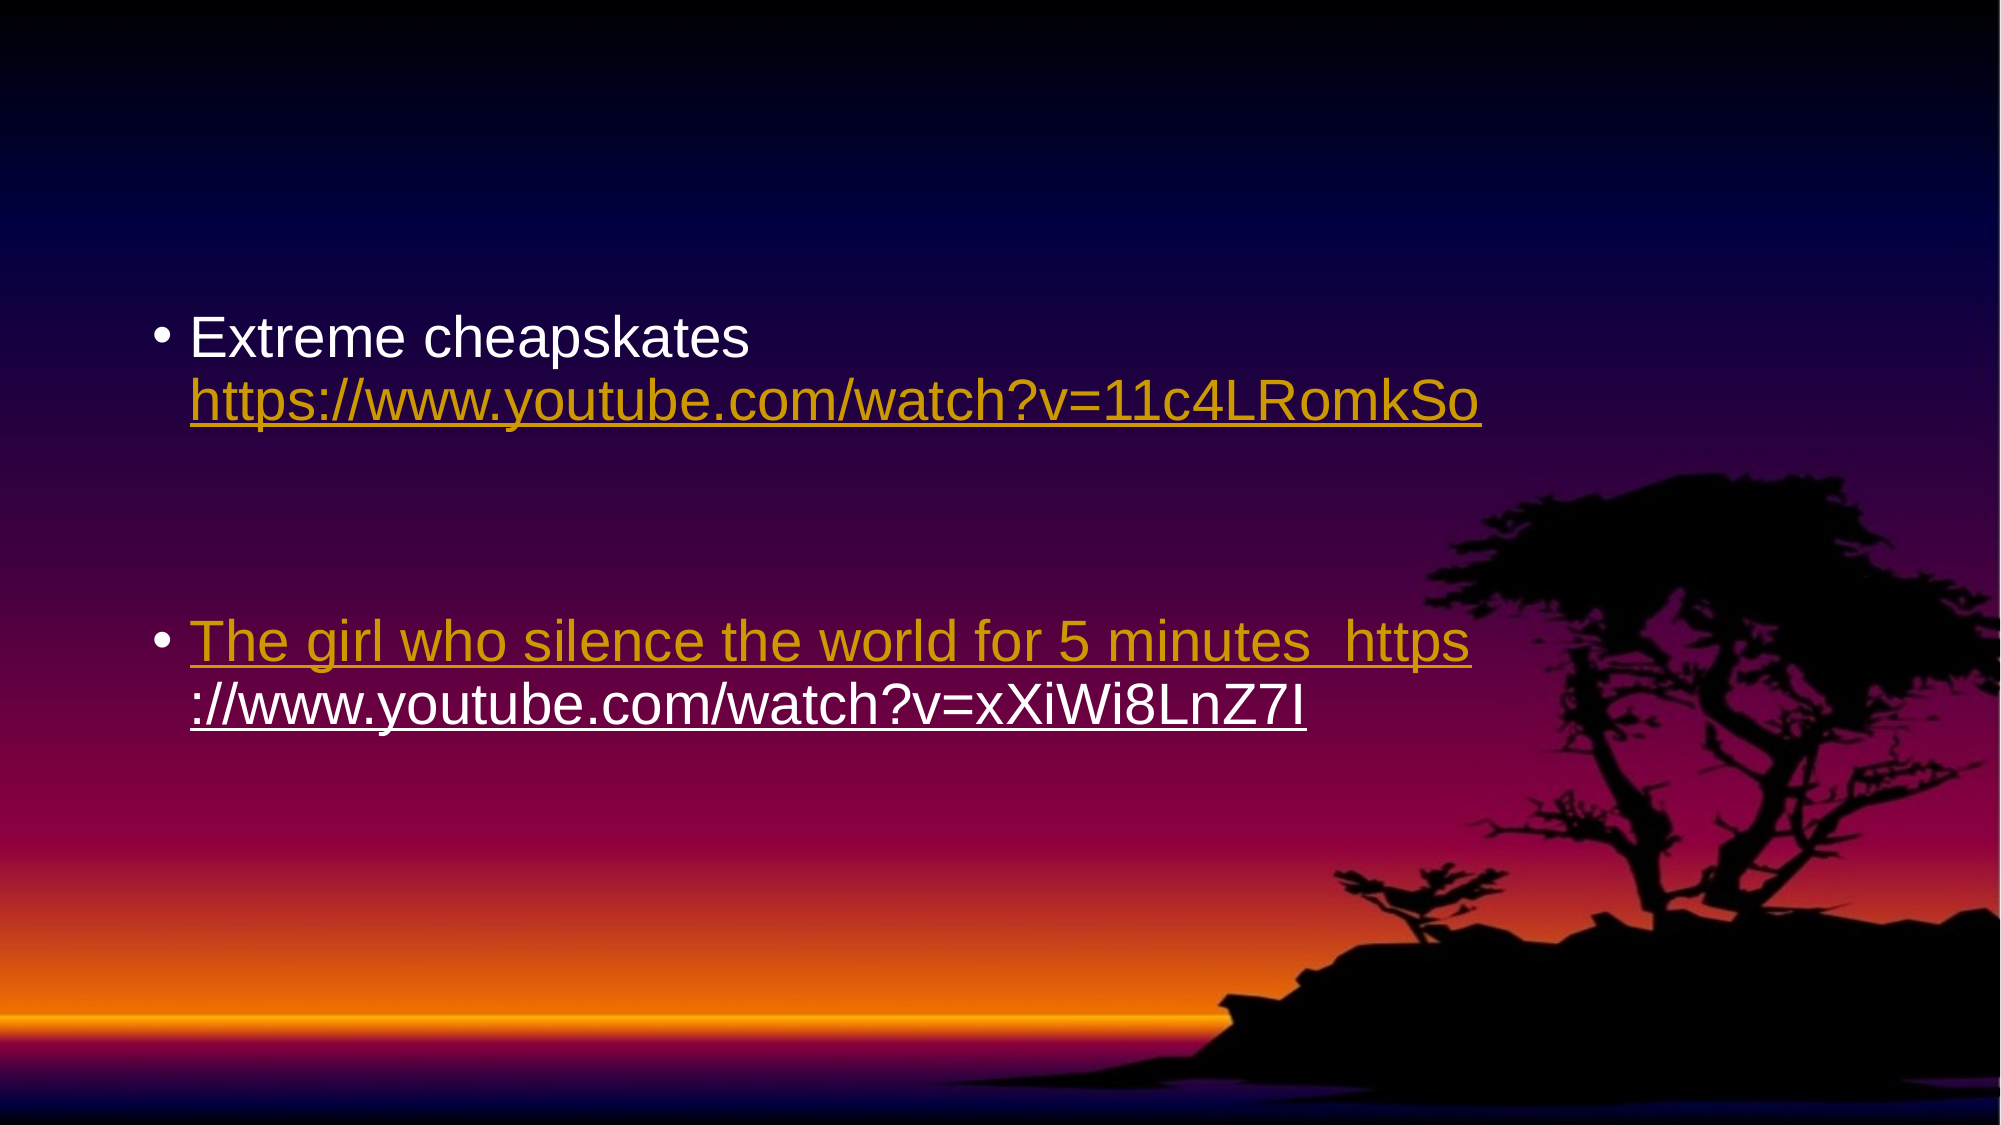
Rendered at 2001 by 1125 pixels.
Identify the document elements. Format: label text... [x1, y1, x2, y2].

picture [0, 0, 2001, 1125]
list Extreme cheapskates https://www.youtube.com/watch?v=11c4LRomkSo The girl who silence the world for 5 minutes https://www.youtube.com/watch?v=xXiWi8LnZ7I [137, 299, 1863, 1014]
